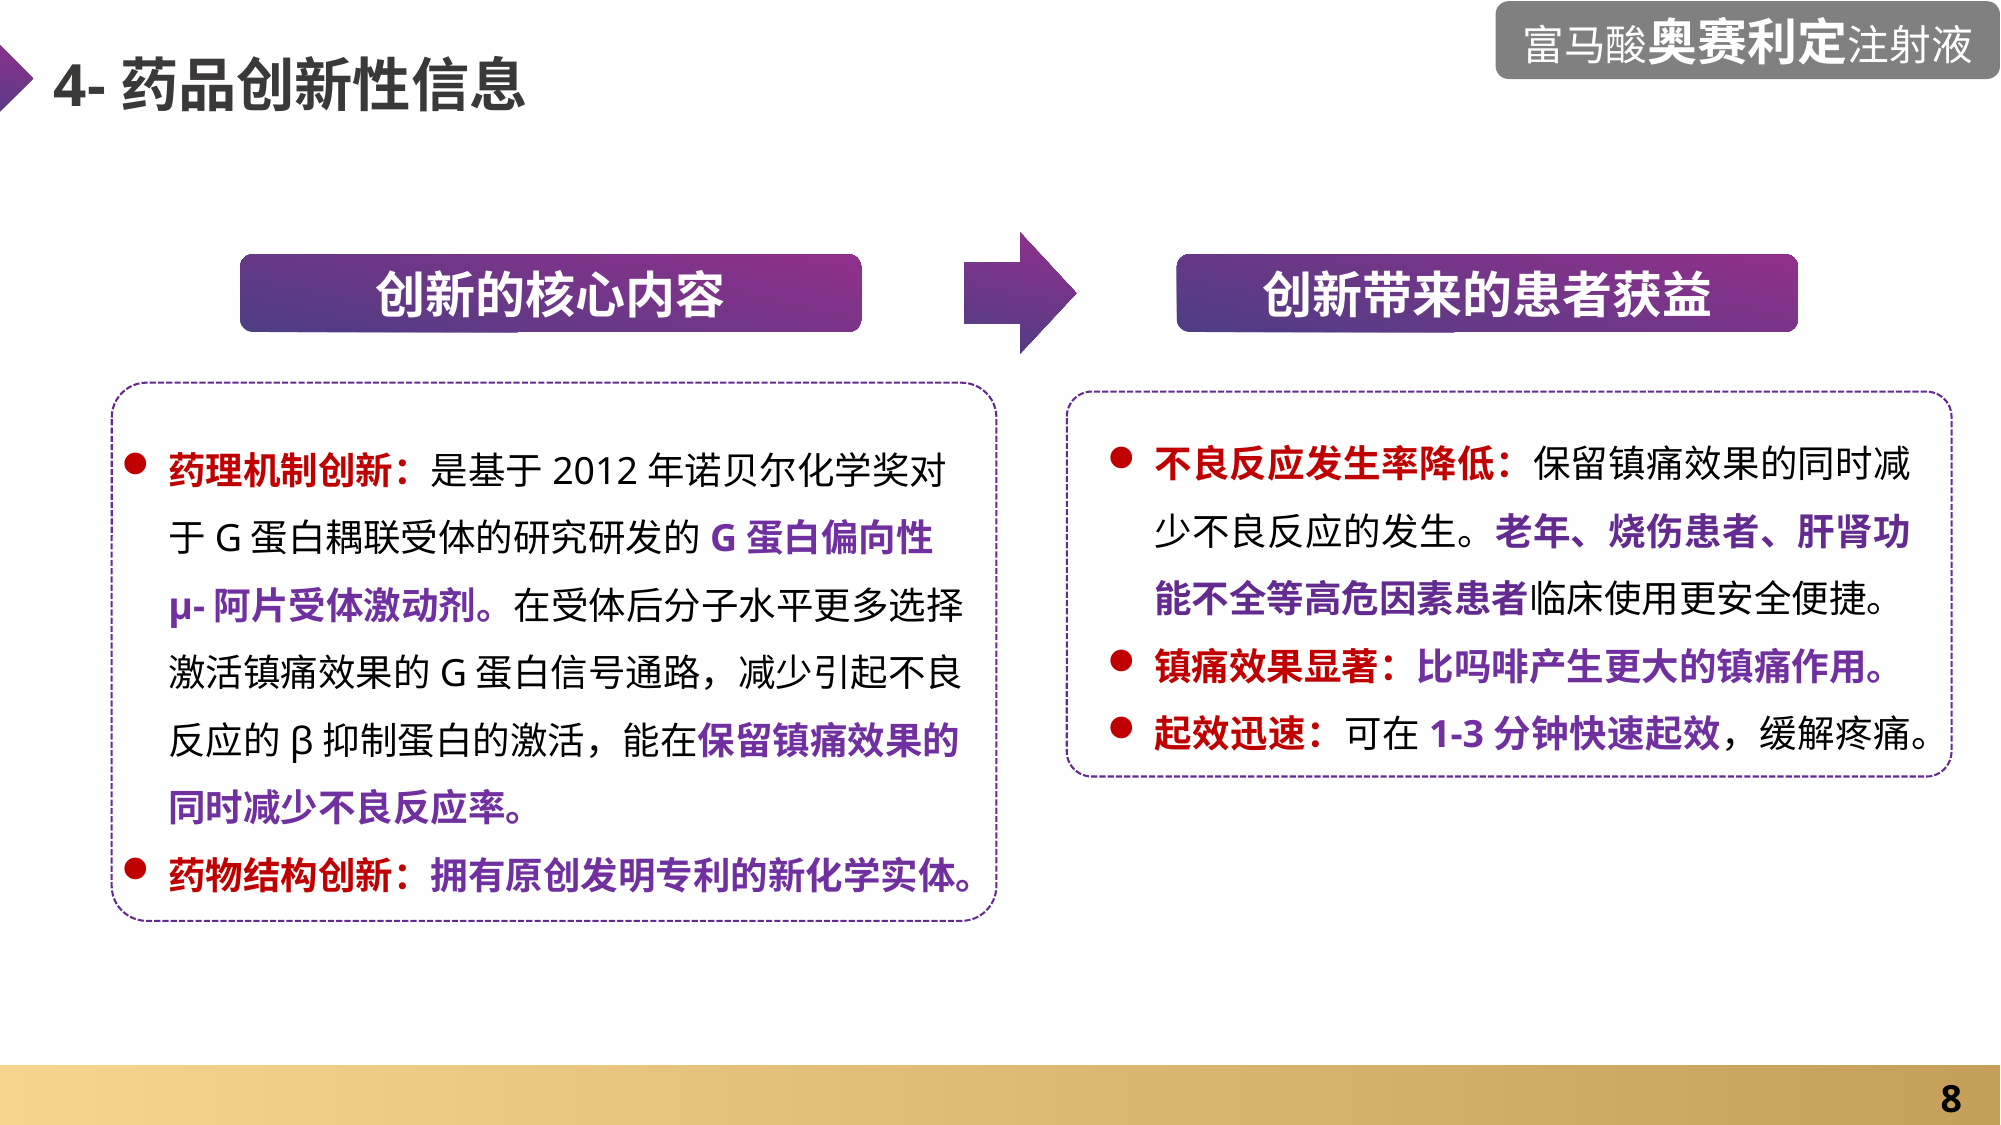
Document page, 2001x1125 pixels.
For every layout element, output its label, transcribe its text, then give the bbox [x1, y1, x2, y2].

text_box 创新的核心内容 [238, 253, 863, 334]
text_box 创新带来的患者获益 [1175, 253, 1799, 334]
text_box [0, 1064, 2000, 1125]
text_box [0, 40, 628, 127]
text_box [110, 381, 998, 922]
text_box 药理机制创新：是基于2012年诺贝尔化学奖对于G蛋白耦联受体的研究研发的G蛋白偏向性μ-阿片受体激动剂。在受体后分子水平更多选择激活镇痛效果的G蛋白信号通路，减少引起不良反应的β抑制蛋白的激活，能在保留镇痛效果的同时减少不良反应率。 药物结构创新：拥有原创发明专利的新化学实体。 [106, 416, 992, 904]
text_box 8 [1925, 1068, 1977, 1125]
text_box 富马酸奥赛利定注射液 [1494, 0, 2000, 81]
text_box [963, 230, 1078, 357]
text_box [1066, 391, 1952, 777]
